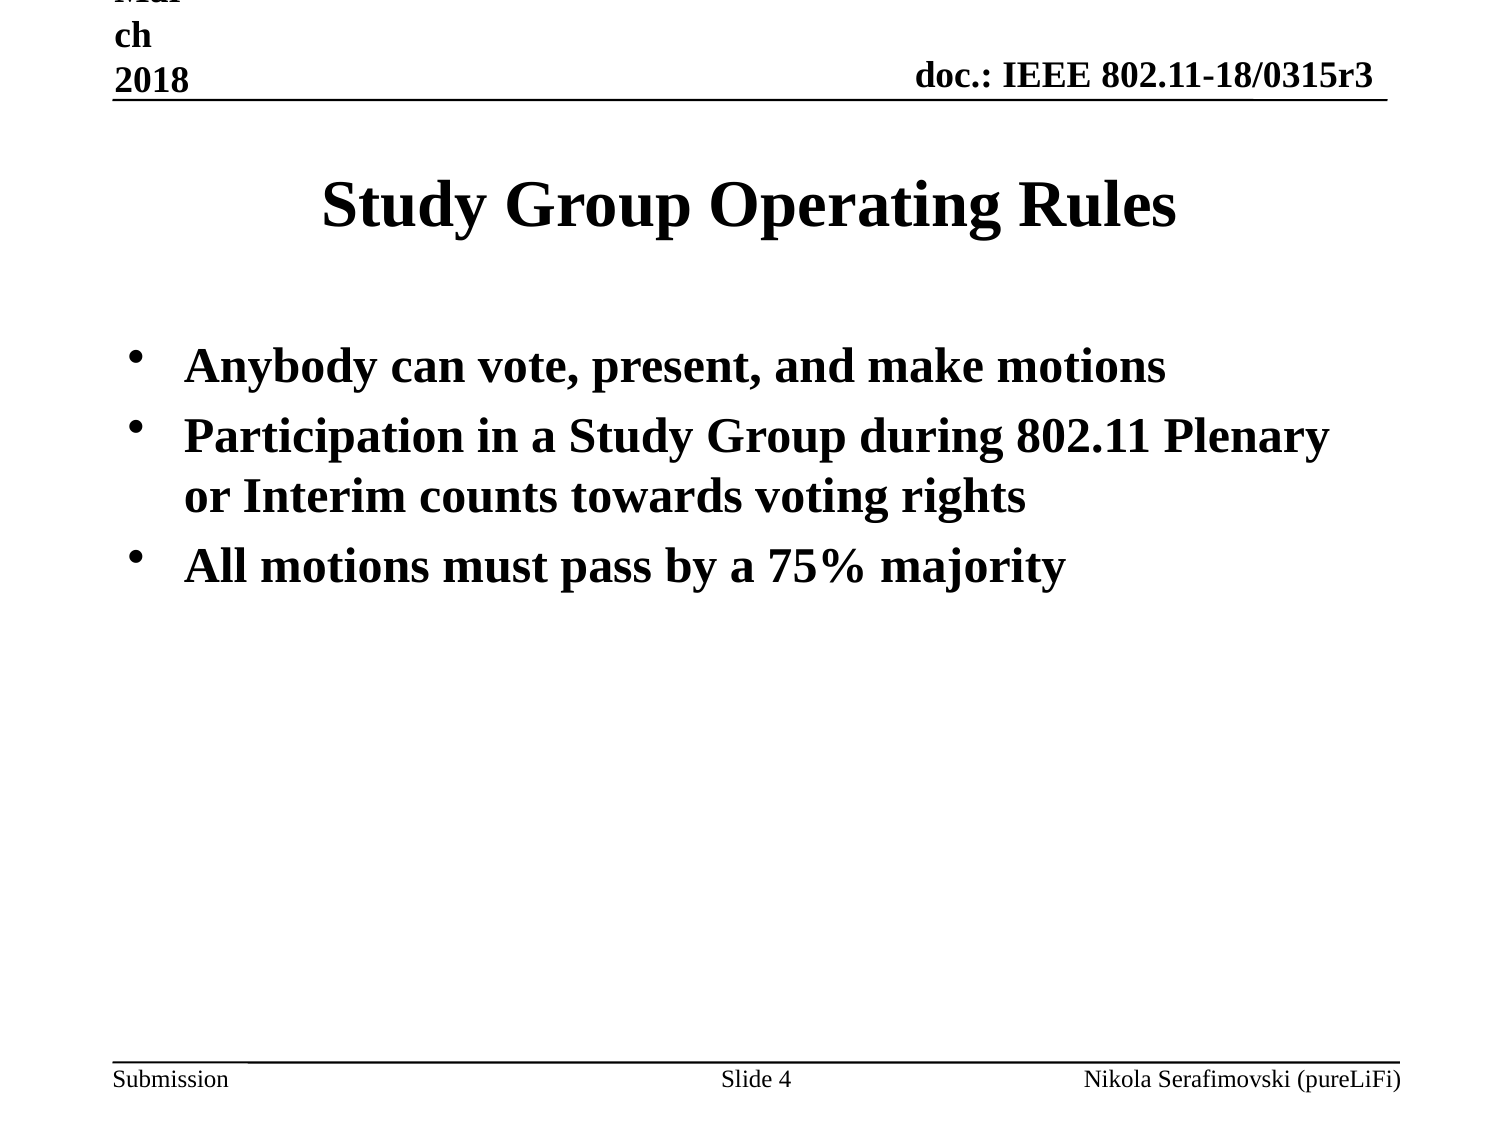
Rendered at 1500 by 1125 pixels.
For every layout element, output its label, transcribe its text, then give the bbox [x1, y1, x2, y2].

title Study Group Operating Rules [112, 112, 1388, 288]
slide_number Slide 4 [712, 1061, 800, 1093]
footer Nikola Serafimovski (pureLiFi) [1024, 1061, 1402, 1093]
text_box Anybody can vote, present, and make motions Participation in a Study Group during 802.11 Plenary or Interim counts towards voting rights All motions must pass by a 75% majority [112, 324, 1388, 1000]
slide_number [114, 54, 200, 101]
